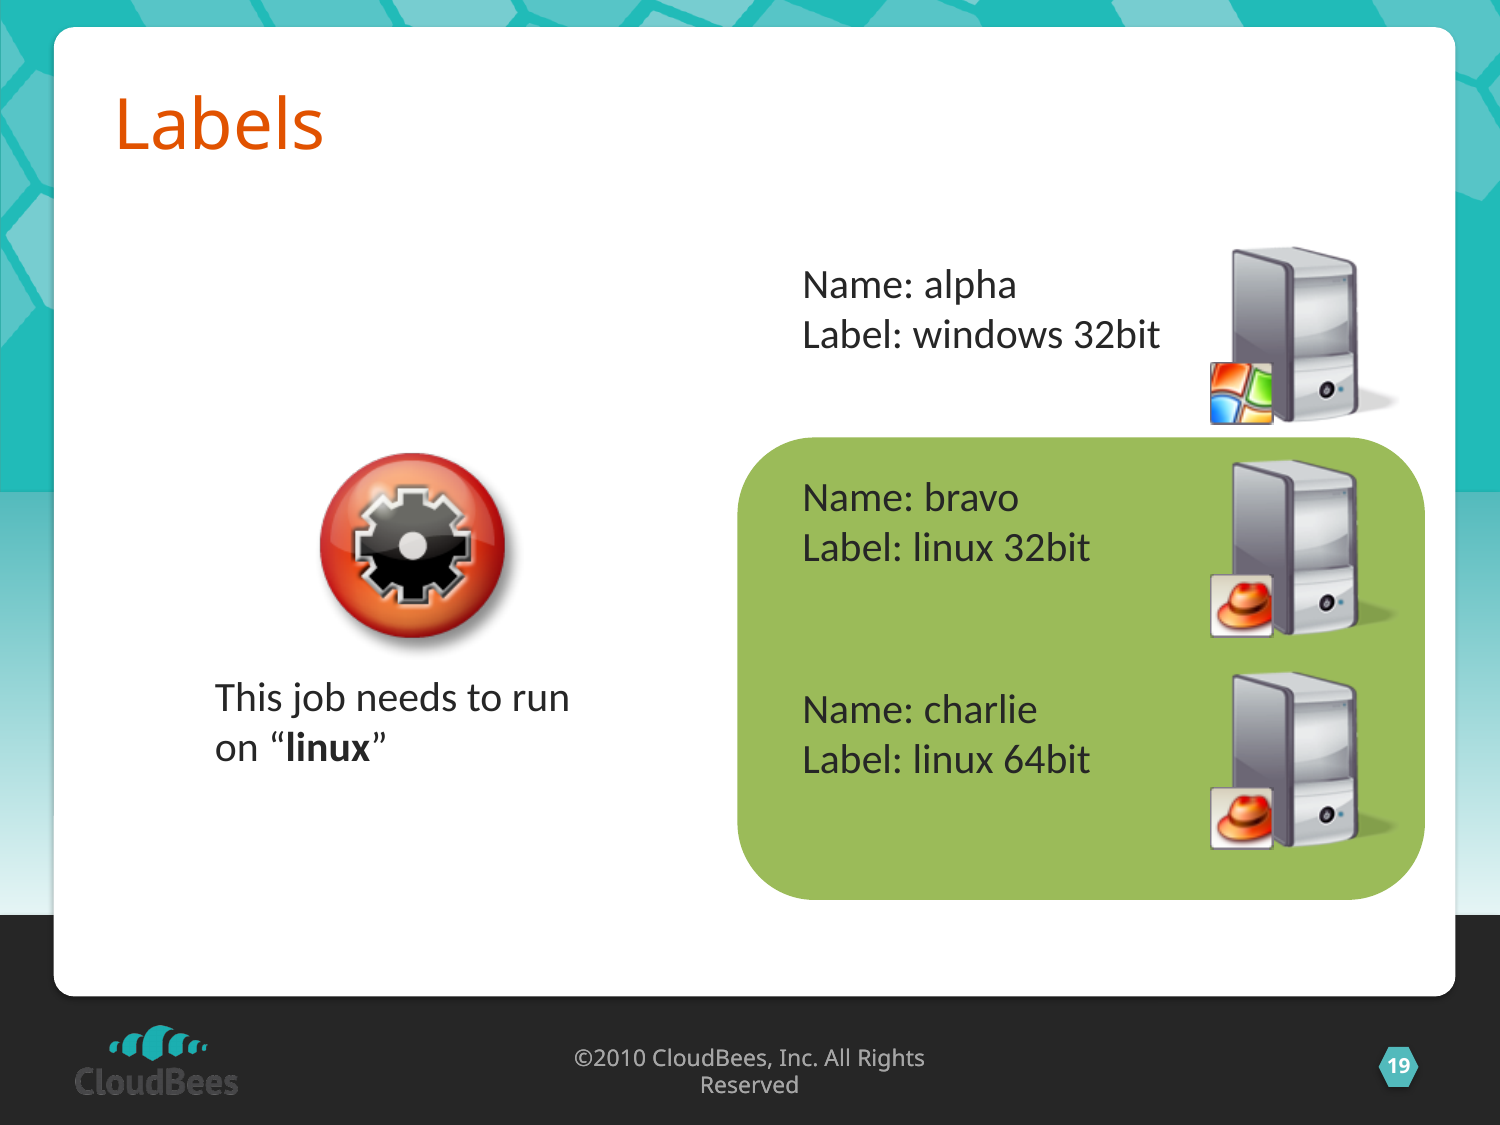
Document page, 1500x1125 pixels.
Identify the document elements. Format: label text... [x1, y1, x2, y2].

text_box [199, 449, 638, 779]
text_box Name: bravo Label: linux 32bit [787, 462, 1194, 578]
picture [75, 1025, 238, 1095]
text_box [1199, 437, 1424, 649]
text_box [735, 435, 1397, 903]
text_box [1199, 224, 1424, 437]
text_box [1199, 649, 1424, 876]
picture [2, 0, 1500, 492]
text_box Name: charlie Label: linux 64bit [787, 674, 1194, 790]
title Labels [98, 61, 1412, 181]
text_box Name: alpha Label: windows 32bit [787, 249, 1194, 365]
